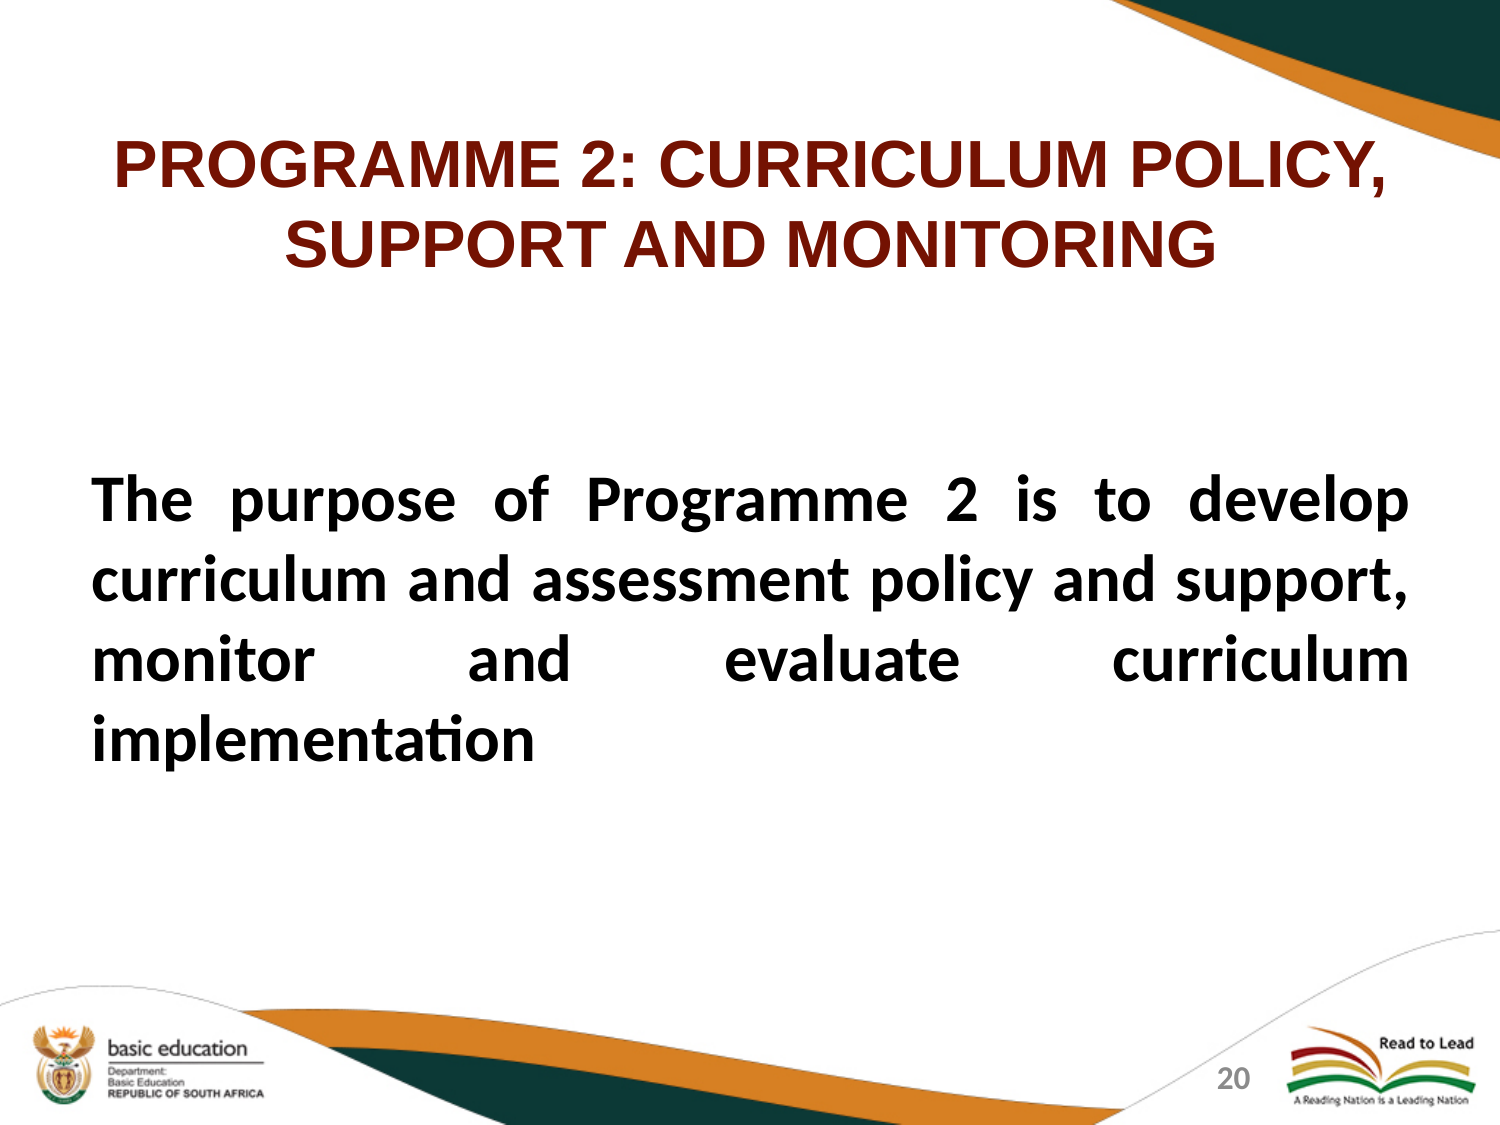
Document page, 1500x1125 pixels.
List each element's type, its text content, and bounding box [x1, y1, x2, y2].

list PROGRAMME 2: CURRICULUM POLICY, SUPPORT AND MONITORING The purpose of Programme 2 is to develop curriculum and assessment policy and support, monitor and evaluate curriculum implementation [76, 113, 1427, 857]
slide_number 20 [915, 1046, 1266, 1107]
title [41, 42, 1392, 231]
picture [0, 0, 1500, 1125]
